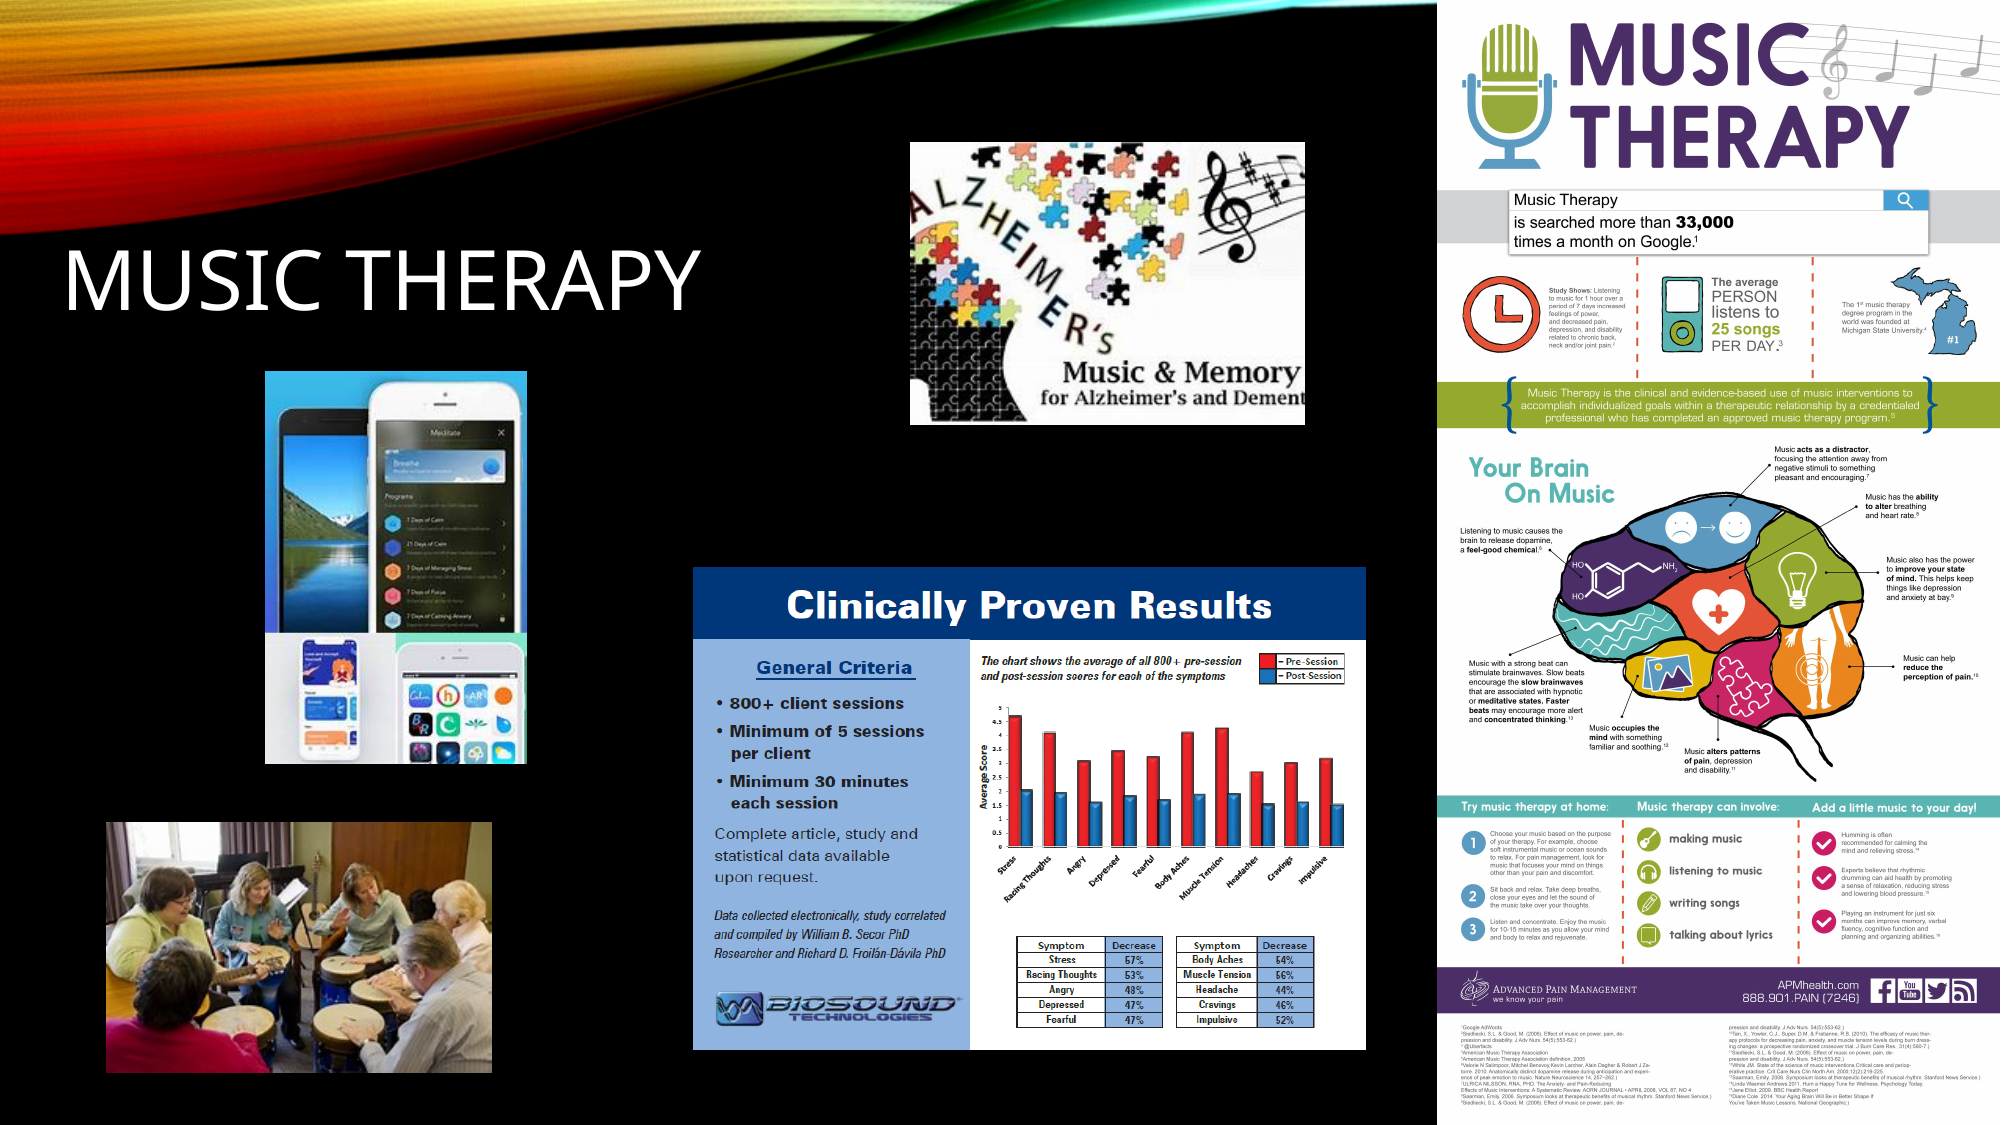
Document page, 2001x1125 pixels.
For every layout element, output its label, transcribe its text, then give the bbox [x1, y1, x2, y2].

picture [105, 822, 493, 1073]
picture [693, 567, 1366, 1050]
title Music Therapy [0, 177, 718, 390]
picture [265, 371, 527, 764]
picture [0, 0, 2000, 1125]
